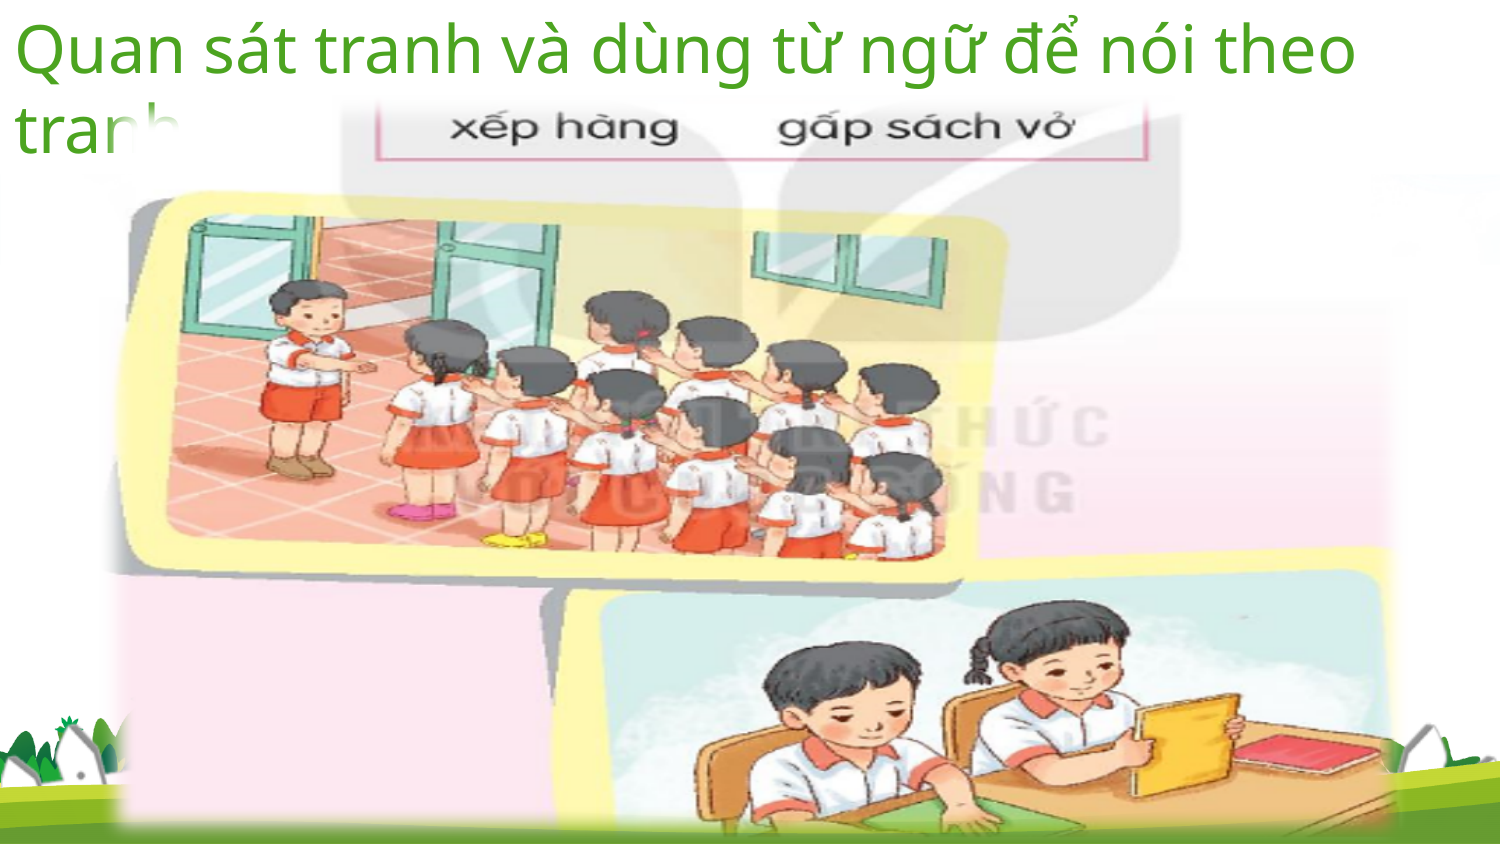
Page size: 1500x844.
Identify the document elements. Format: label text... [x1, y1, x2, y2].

text_box Quan sát tranh và dùng từ ngữ để nói theo tranh [0, 0, 1500, 175]
picture [0, 95, 1500, 844]
